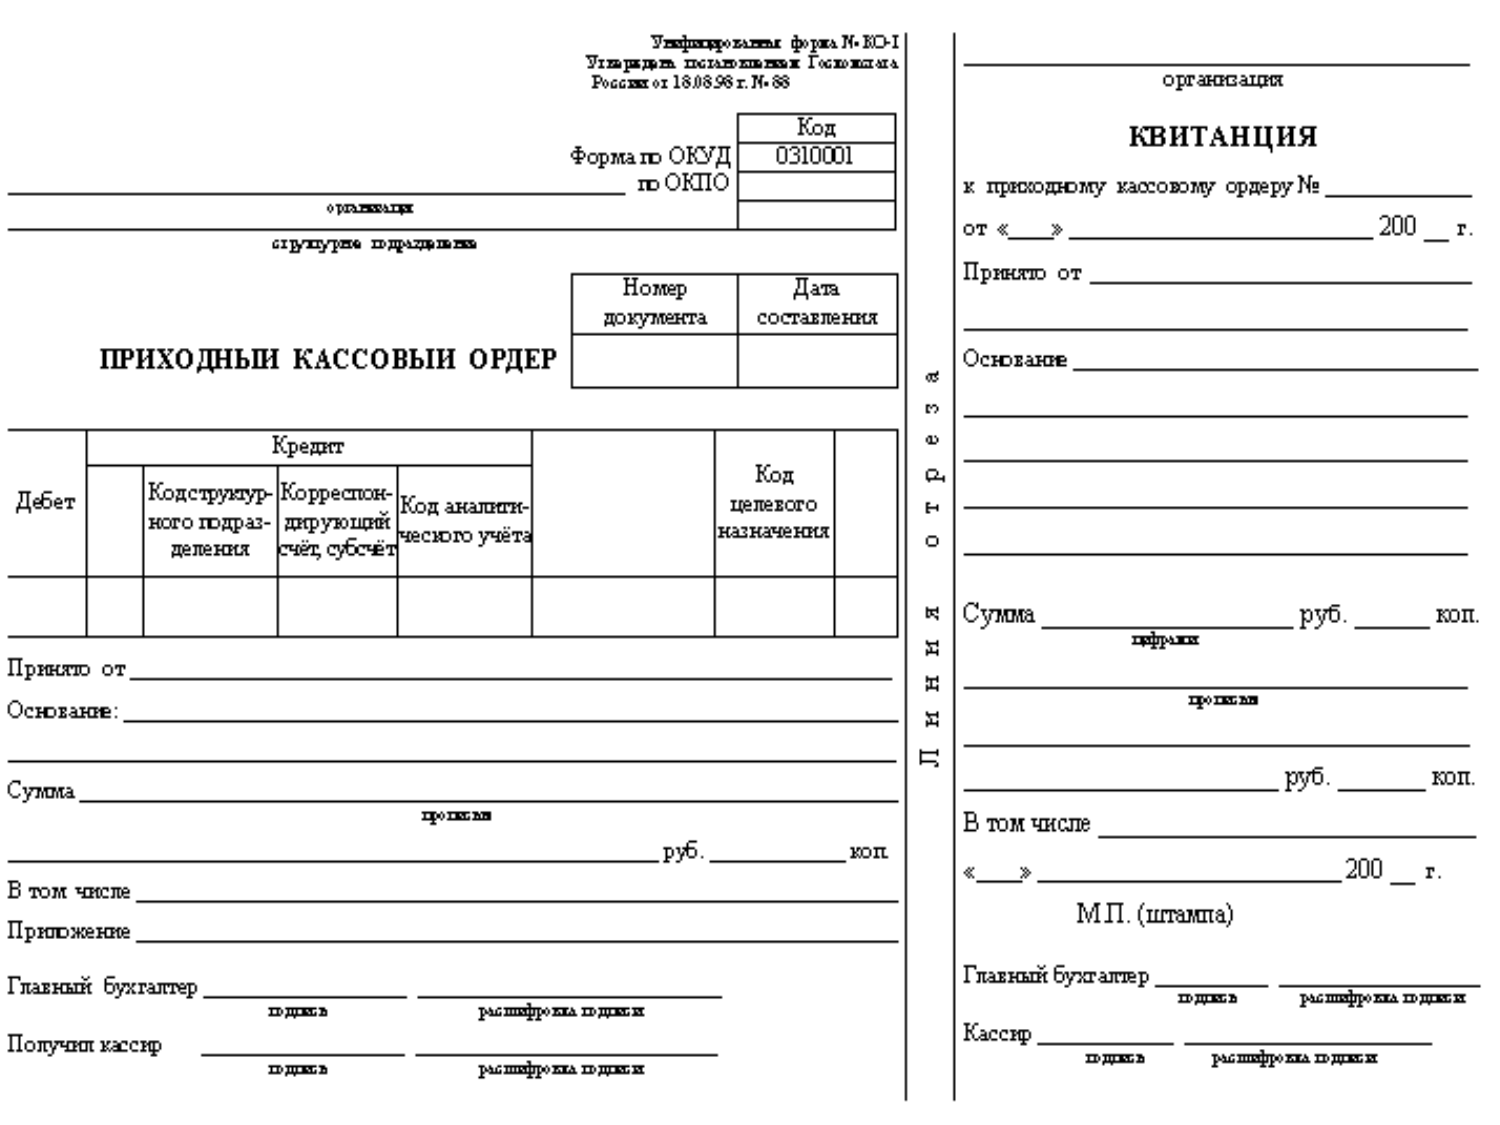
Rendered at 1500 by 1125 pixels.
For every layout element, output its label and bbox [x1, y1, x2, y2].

list [0, 0, 1500, 1117]
